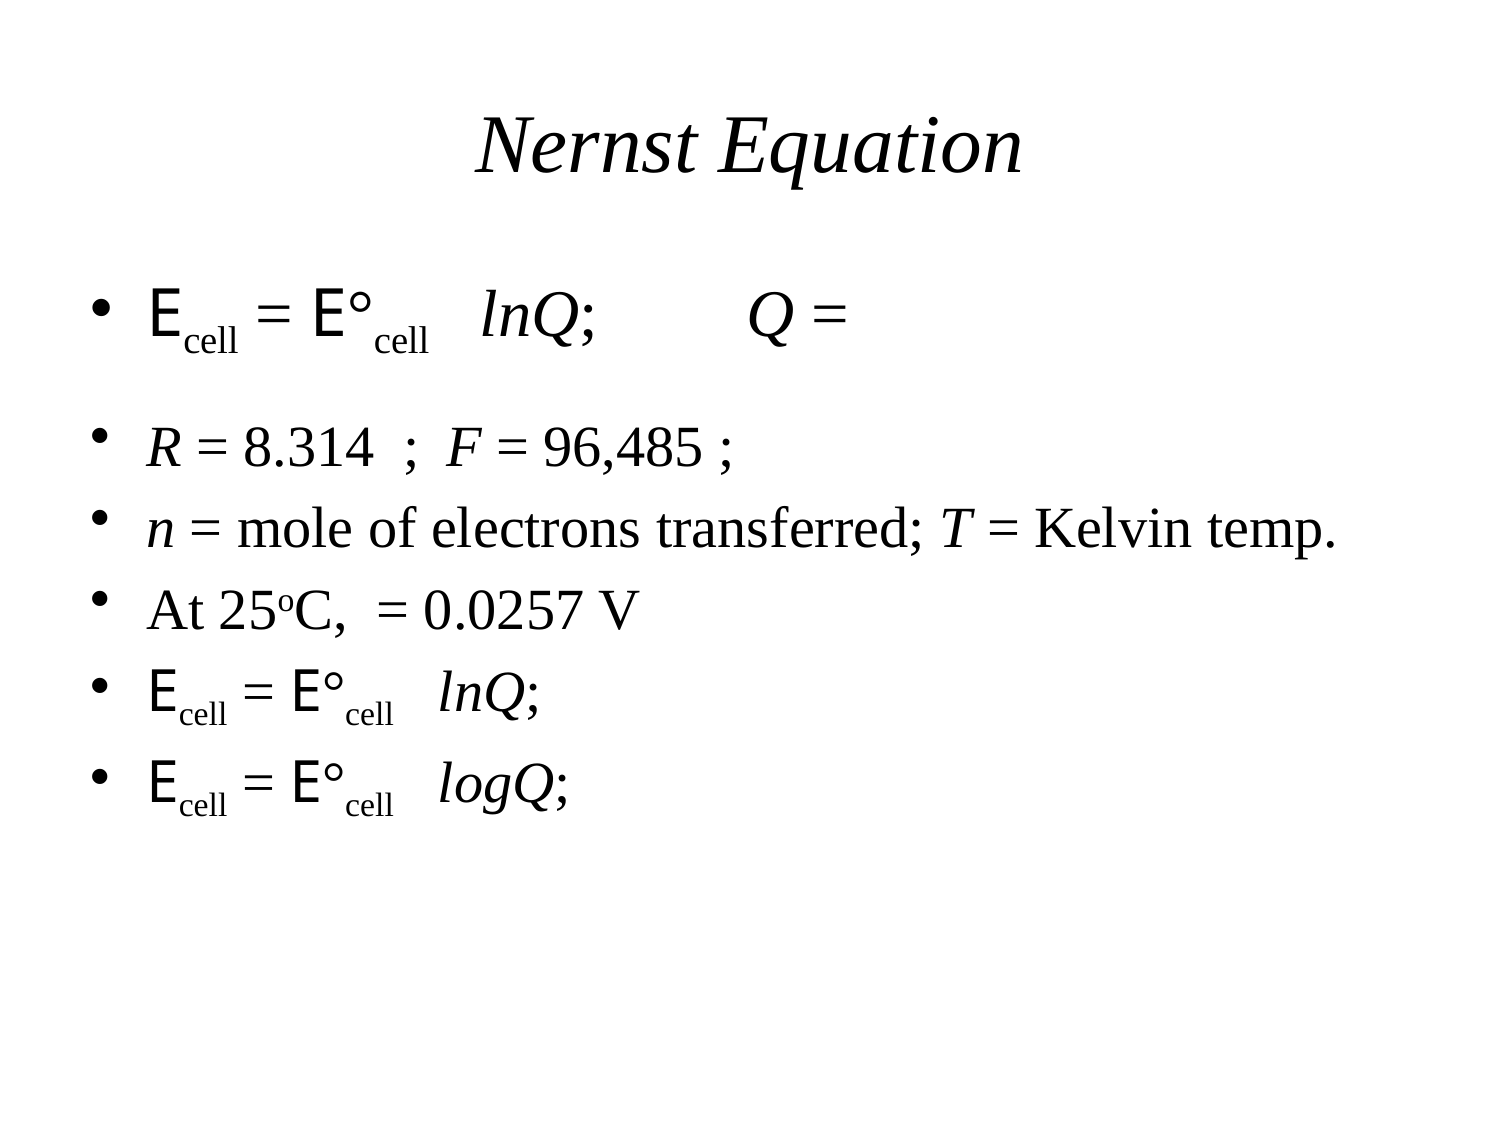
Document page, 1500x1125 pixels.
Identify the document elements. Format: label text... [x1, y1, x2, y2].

title Nernst Equation [75, 45, 1425, 233]
